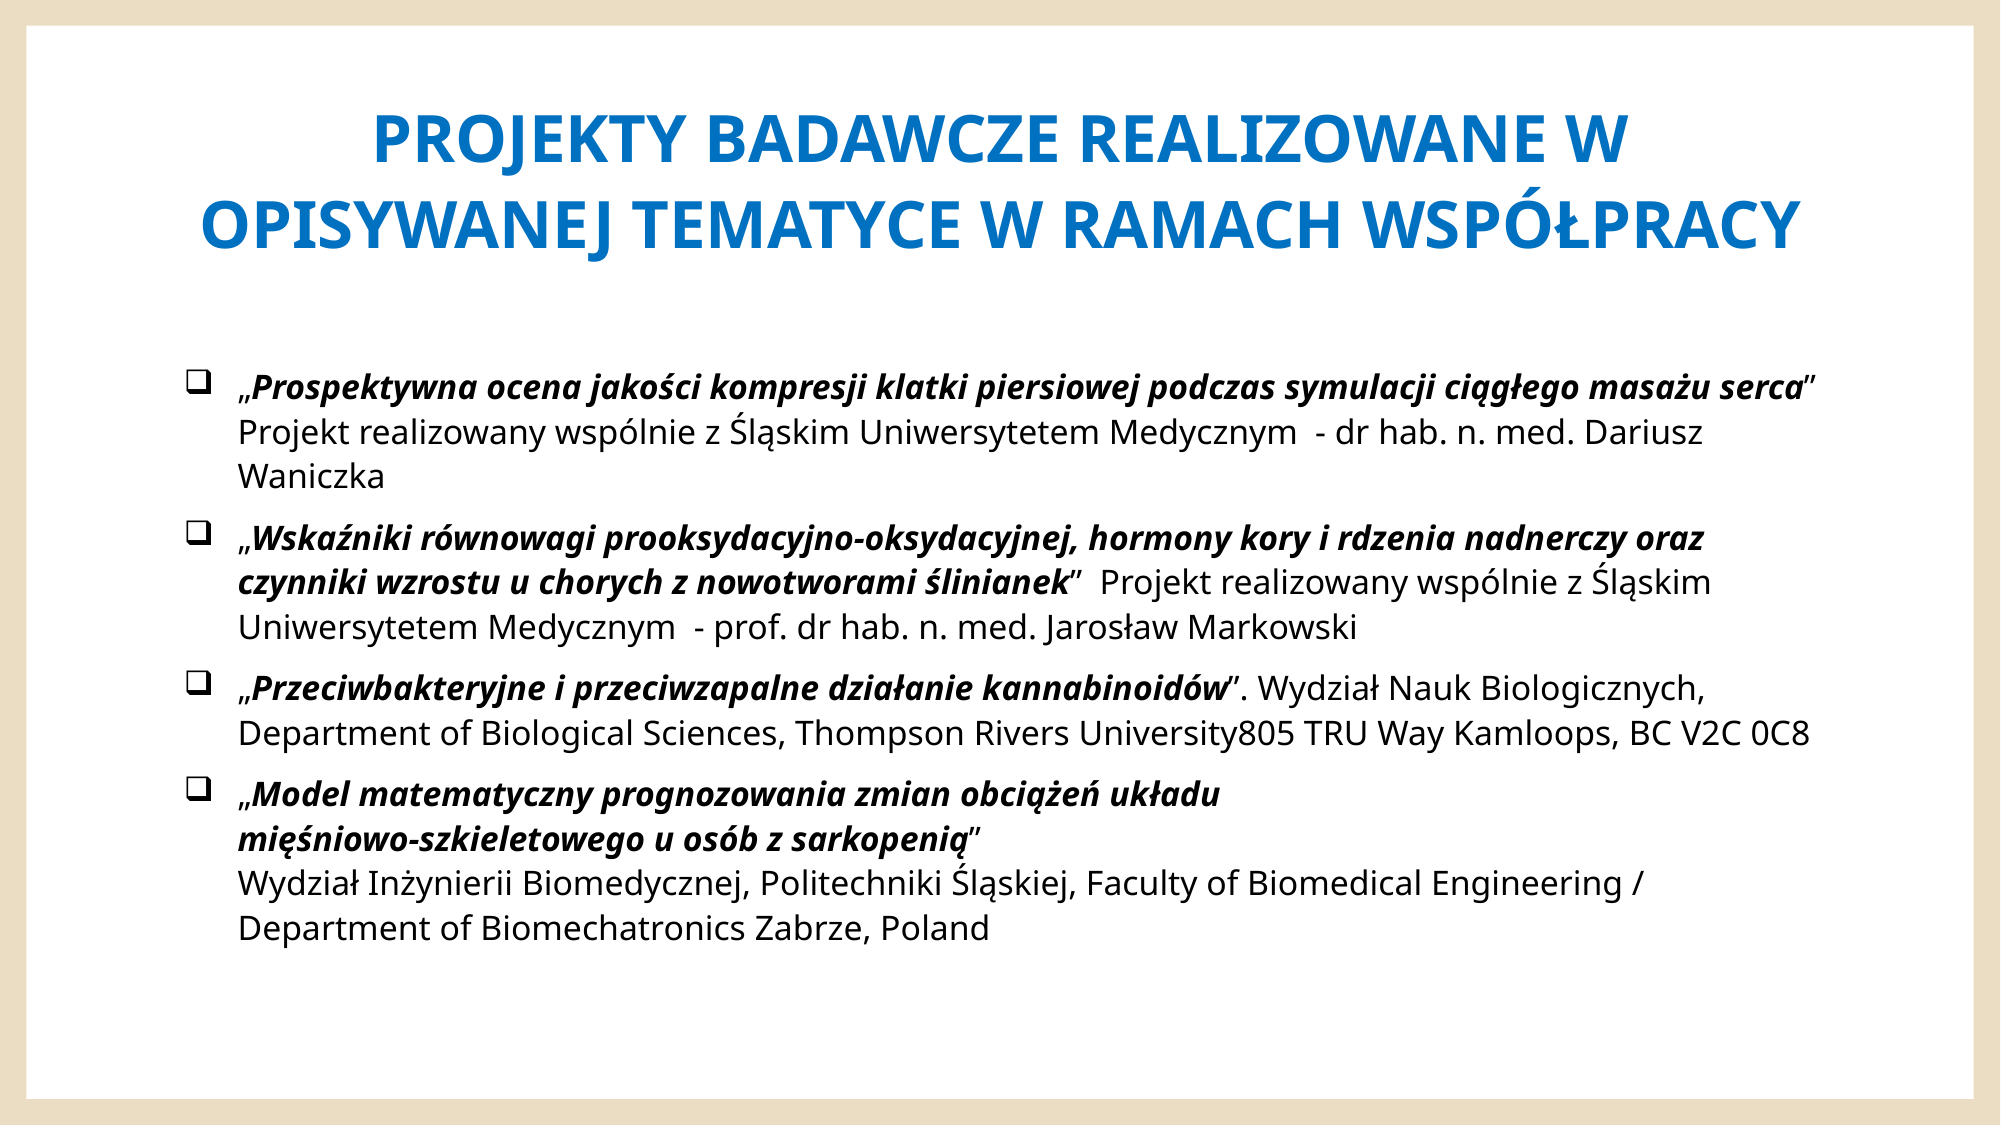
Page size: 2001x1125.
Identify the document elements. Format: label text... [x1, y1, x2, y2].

title PROJEKTY BADAWCZE REALIZOWANE W OPISYWANEJ TEMATYCE W RAMACH WSPÓŁPRACY [168, 57, 1832, 270]
list „Prospektywna ocena jakości kompresji klatki piersiowej podczas symulacji ciągłego masażu serca” Projekt realizowany wspólnie z Śląskim Uniwersytetem Medycznym - dr hab. n. med. Dariusz Waniczka „Wskaźniki równowagi prooksydacyjno-oksydacyjnej, hormony kory i rdzenia nadnerczy oraz czynniki wzrostu u chorych z nowotworami ślinianek” Projekt realizowany wspólnie z Śląskim Uniwersytetem Medycznym - prof. dr hab. n. med. Jarosław Markowski „Przeciwbakteryjne i przeciwzapalne działanie kannabinoidów”. Wydział Nauk Biologicznych, Department of Biological Sciences, Thompson Rivers University805 TRU Way Kamloops, BC V2C 0C8 „Model matematyczny prognozowania zmian obciążeń układu mięśniowo-szkieletowego u osób z sarkopenią” Wydział Inżynierii Biomedycznej, Politechniki Śląskiej, Faculty of Biomedical Engineering / Department of Biomechatronics Zabrze, Poland [168, 354, 1832, 1006]
